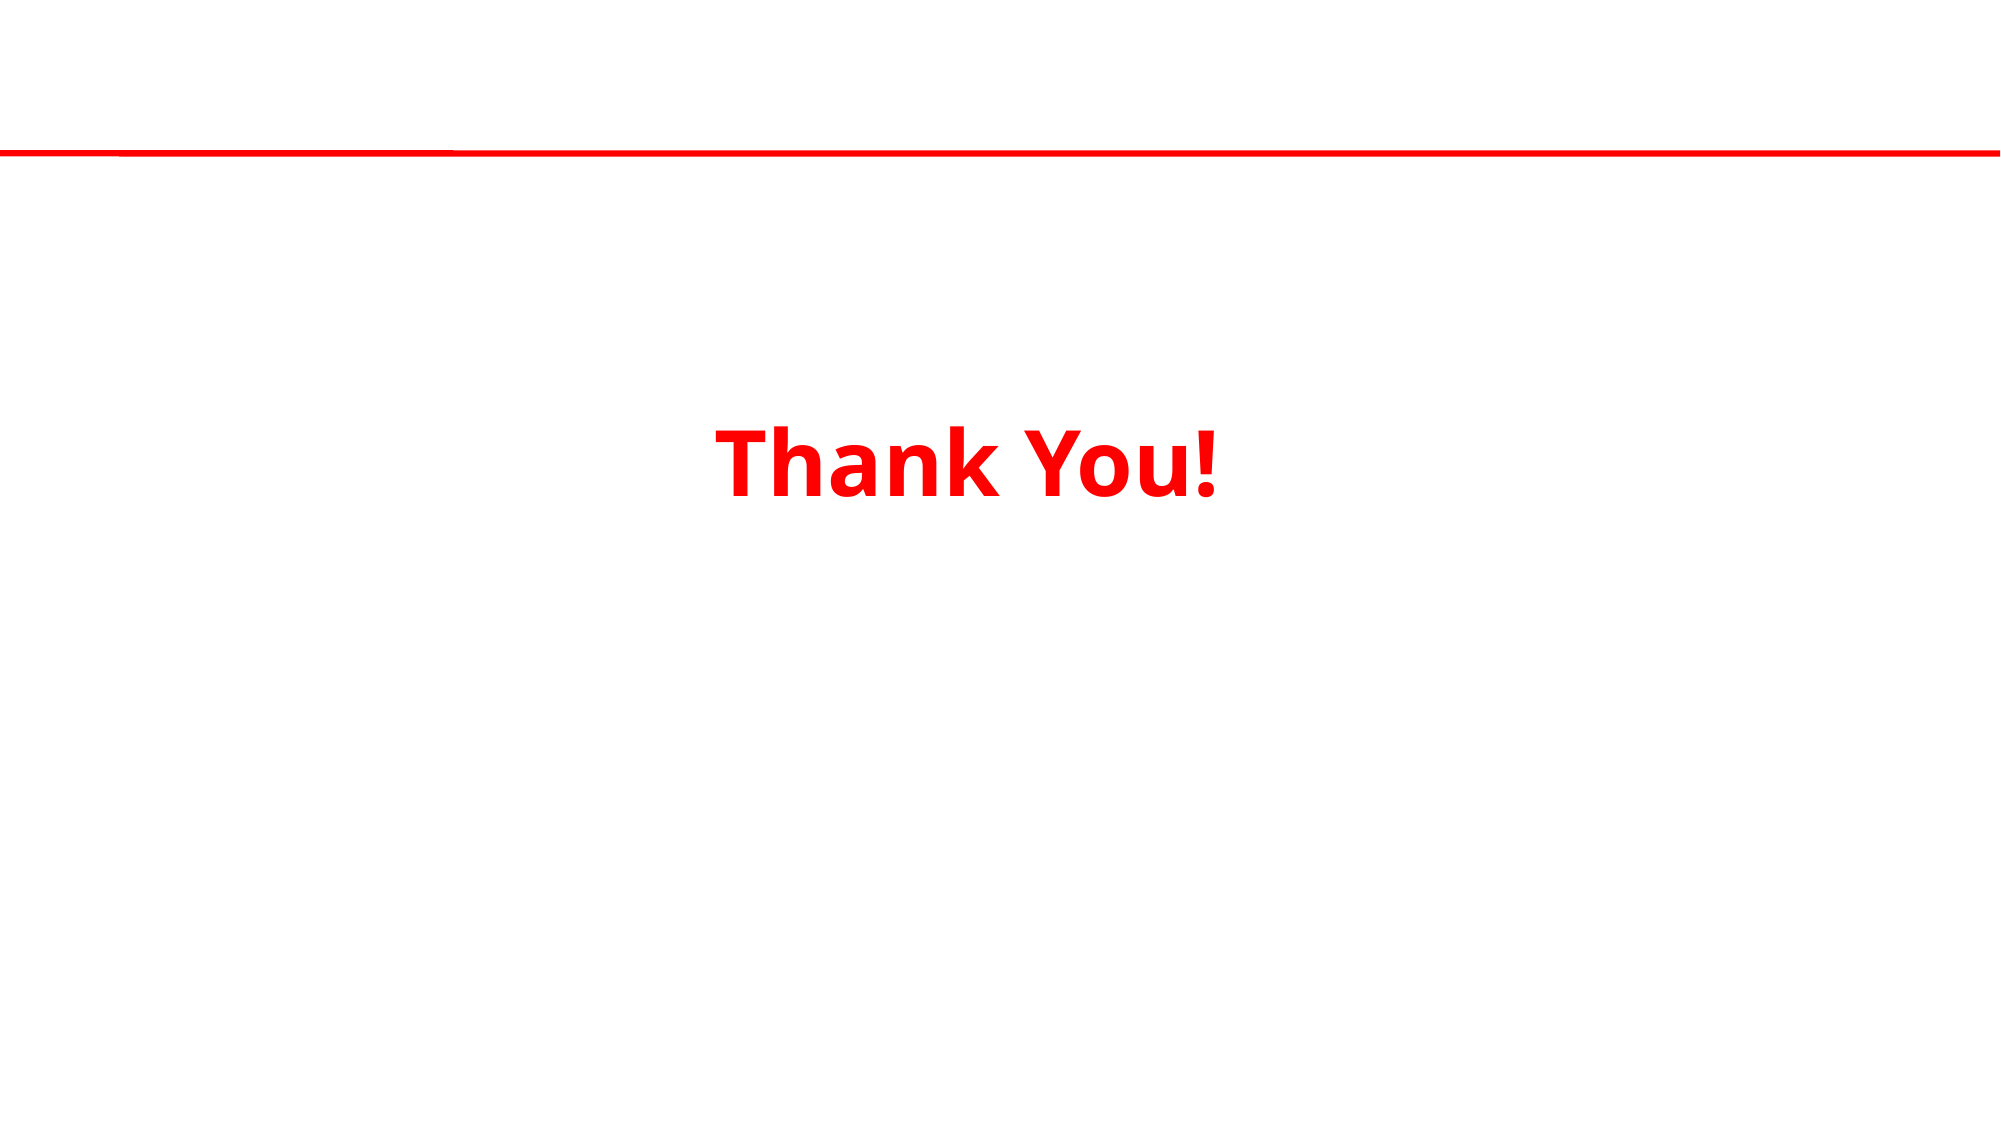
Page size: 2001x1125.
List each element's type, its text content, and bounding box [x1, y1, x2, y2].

text_box Thank You! [220, 397, 1715, 522]
